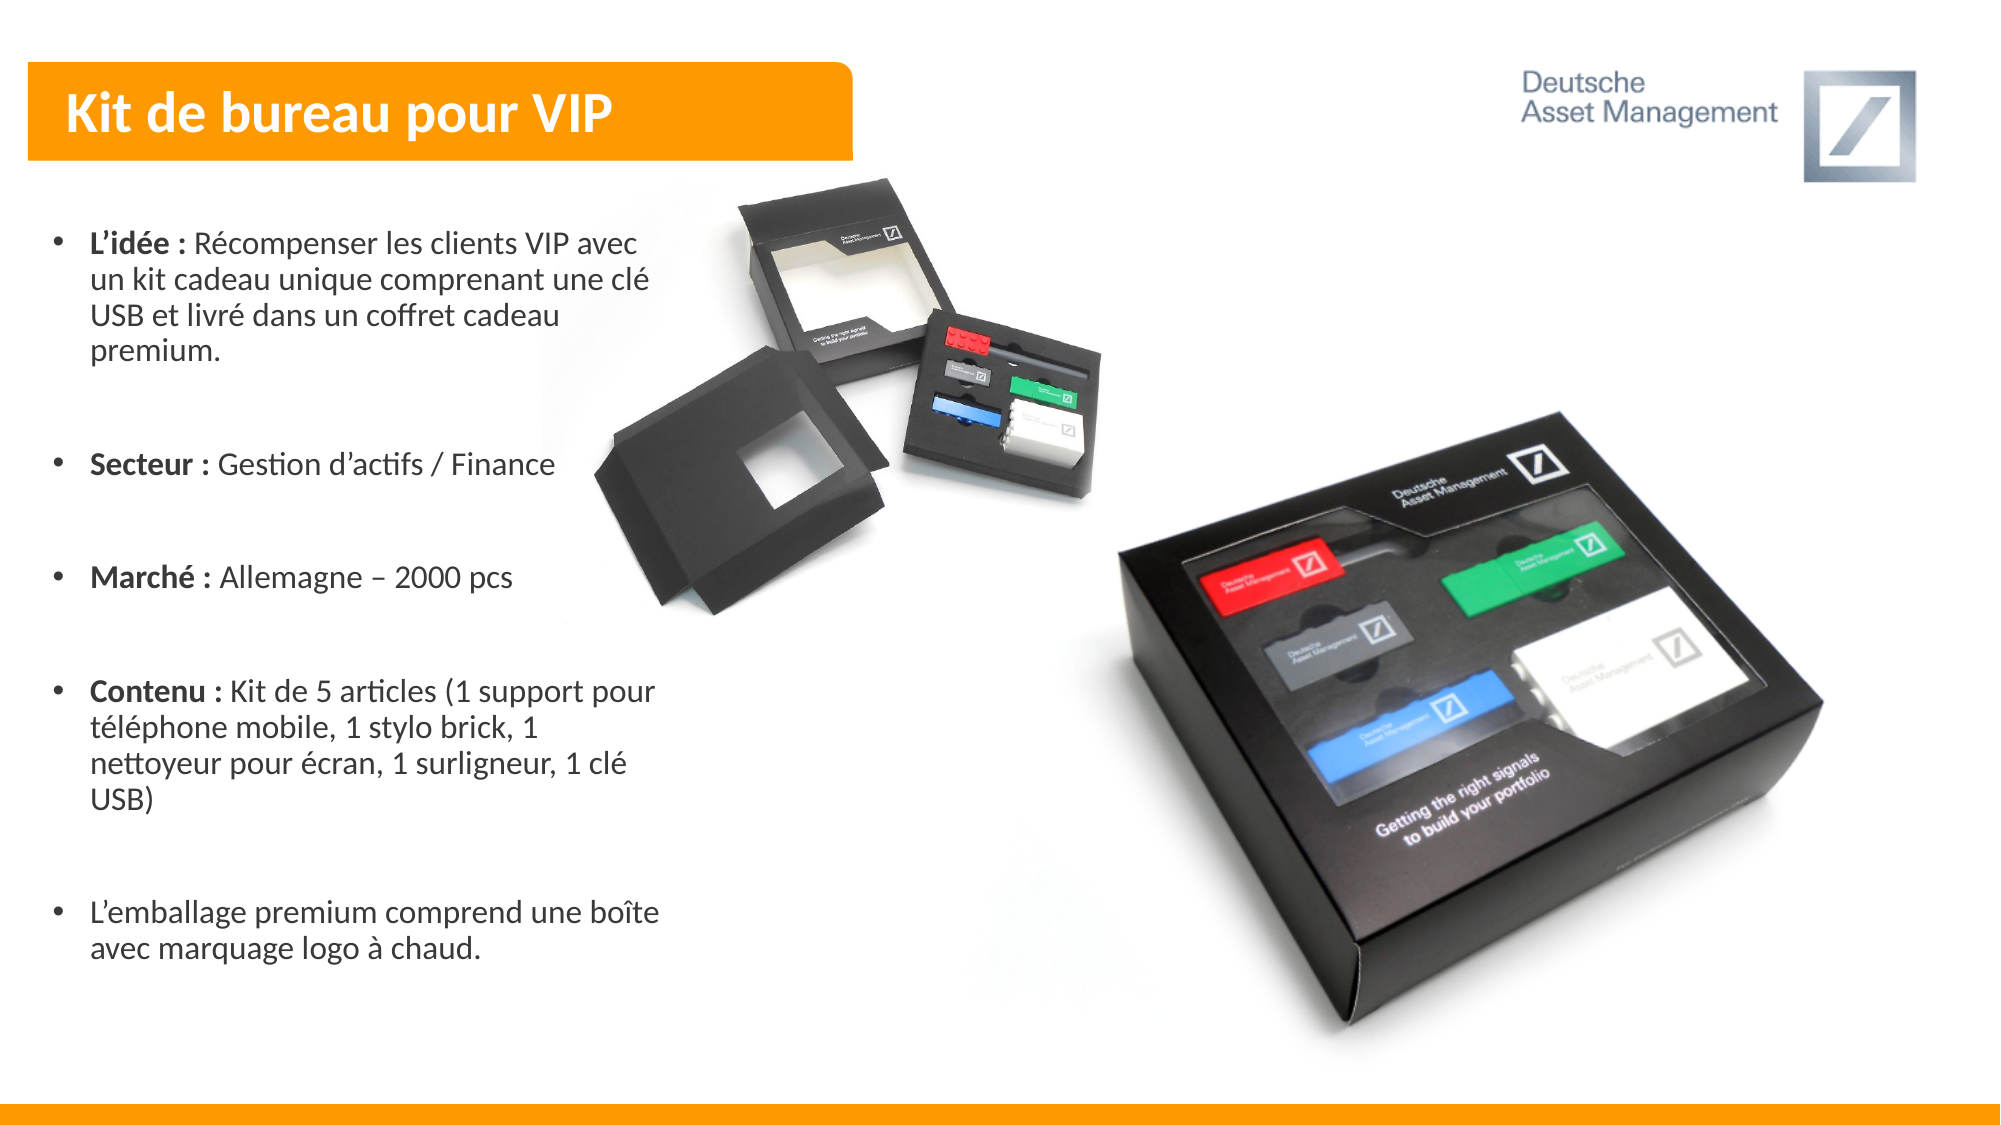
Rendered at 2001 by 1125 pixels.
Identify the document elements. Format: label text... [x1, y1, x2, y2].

text_box [0, 1104, 2000, 1125]
text_box Kit de bureau pour VIP [51, 80, 763, 138]
text_box [26, 61, 854, 162]
list L’idée : Récompenser les clients VIP avec un kit cadeau unique comprenant une clé USB et livré dans un coffret cadeau premium. Secteur : Gestion d’actifs / Finance Marché : Allemagne – 2000 pcs Contenu : Kit de 5 articles (1 support pour téléphone mobile, 1 stylo brick, 1 nettoyeur pour écran, 1 surligneur, 1 clé USB) L’emballage premium comprend une boîte avec marquage logo à chaud. [37, 157, 688, 1013]
picture [541, 157, 1896, 1104]
picture [1511, 42, 1938, 208]
